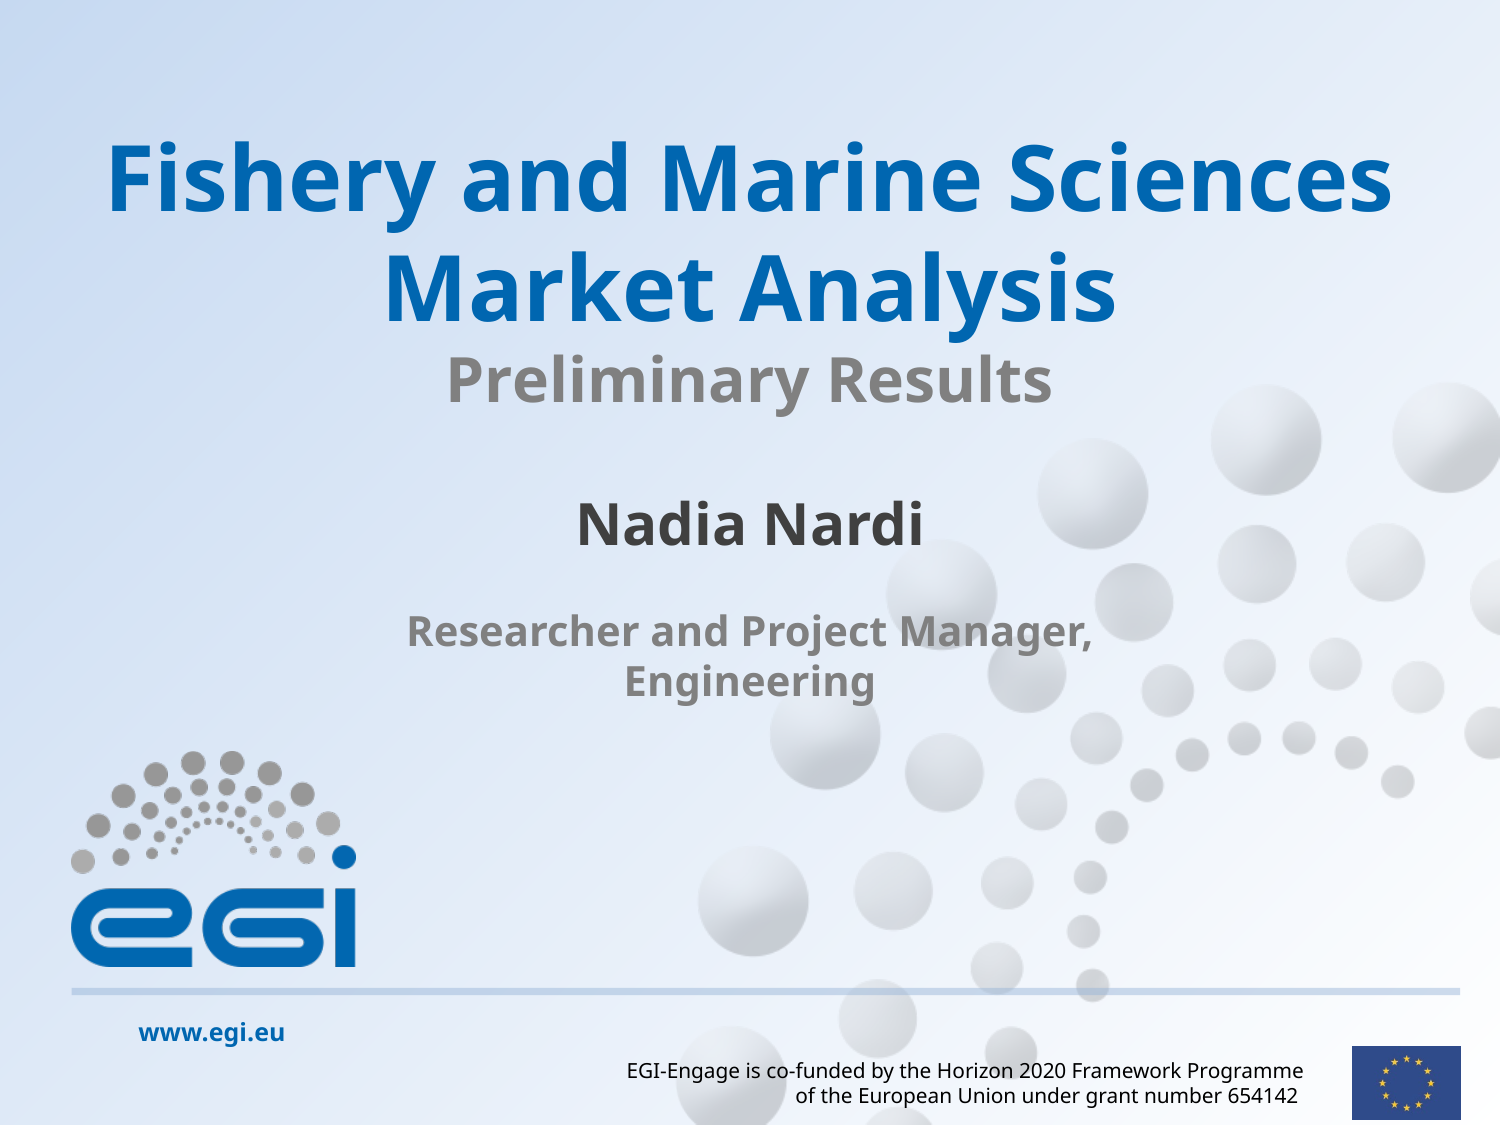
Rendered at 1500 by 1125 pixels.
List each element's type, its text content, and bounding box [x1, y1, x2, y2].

list Researcher and Project Manager, Engineering [283, 597, 1217, 669]
subtitle Nadia Nardi [225, 479, 1275, 563]
picture [0, 0, 1500, 1125]
title Fishery and Marine Sciences Market Analysis Preliminary Results [64, 90, 1436, 445]
